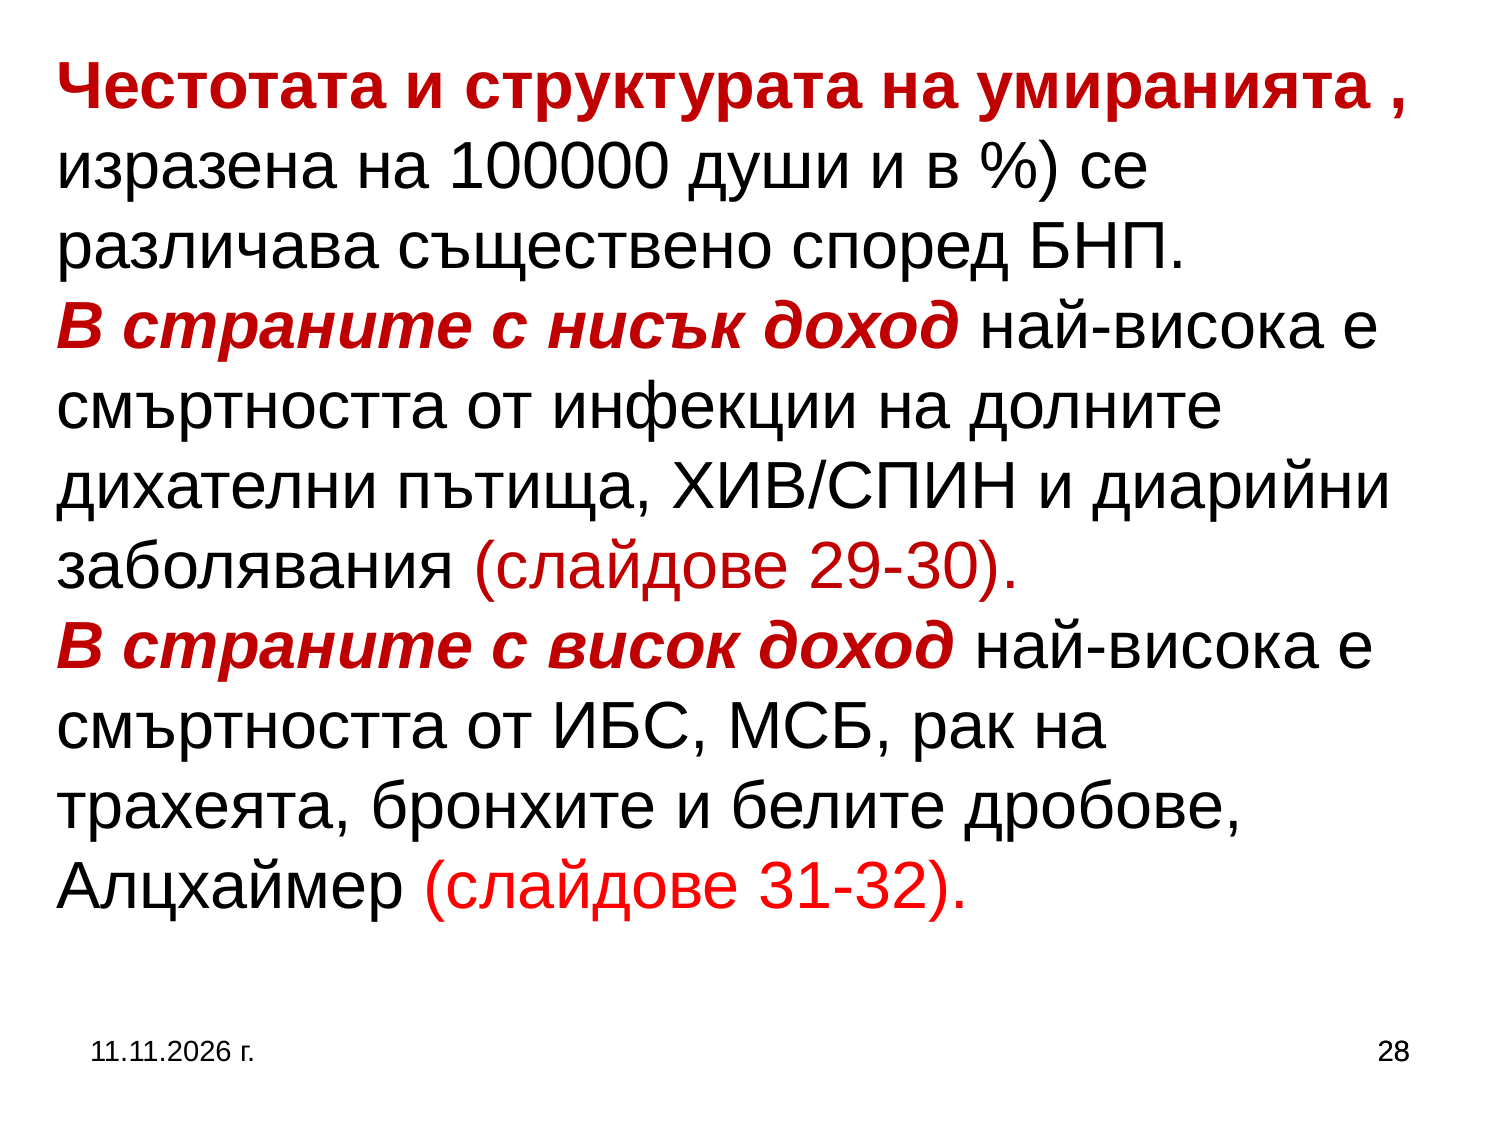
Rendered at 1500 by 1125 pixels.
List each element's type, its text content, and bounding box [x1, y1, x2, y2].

slide_number 28 [1074, 1024, 1425, 1103]
title Честотата и структурата на умиранията , изразена на 100000 души и в %) се различава съществено според БНП. В страните с нисък доход най-висока е смъртността от инфекции на долните дихателни пътища, ХИВ/СПИН и диарийни заболявания (слайдове 29-30). В страните с висок доход най-висока е смъртността от ИБС, МСБ, рак на трахеята, бронхите и белите дробове, Алцхаймер (слайдове 31-32). [41, 42, 1426, 1012]
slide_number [75, 1024, 425, 1103]
